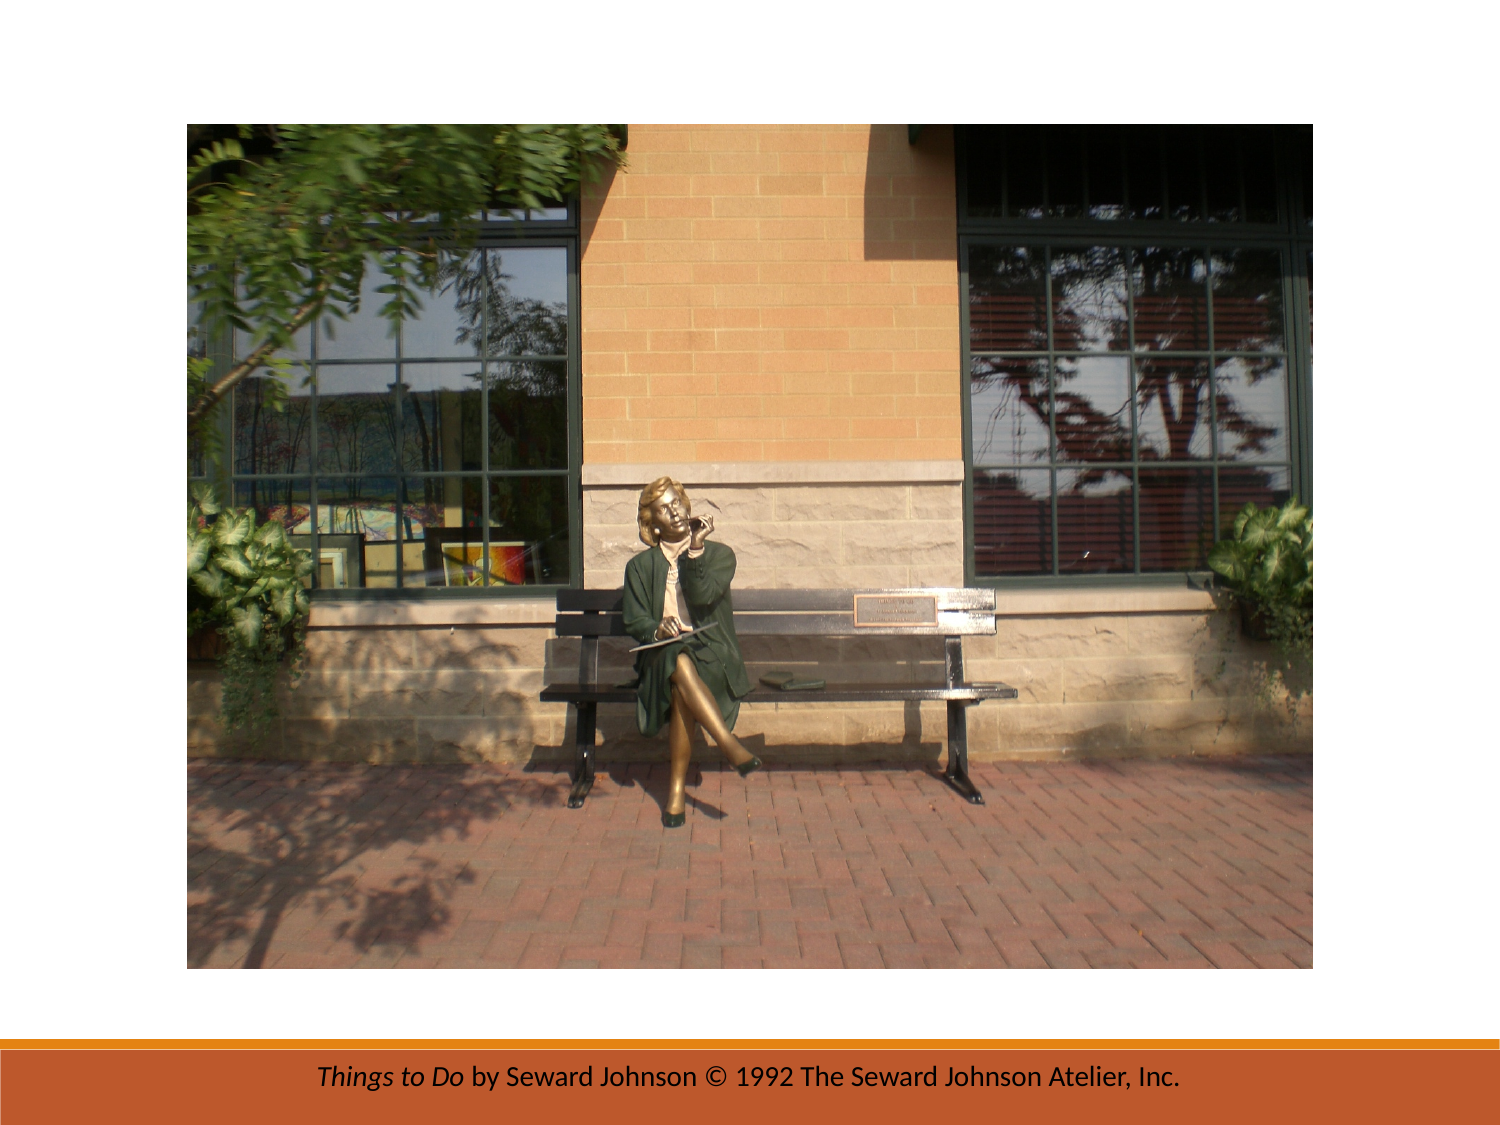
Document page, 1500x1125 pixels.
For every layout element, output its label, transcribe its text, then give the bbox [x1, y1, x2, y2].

text_box Things to Do by Seward Johnson © 1992 The Seward Johnson Atelier, Inc. [30, 1049, 1468, 1100]
picture [186, 124, 1313, 970]
